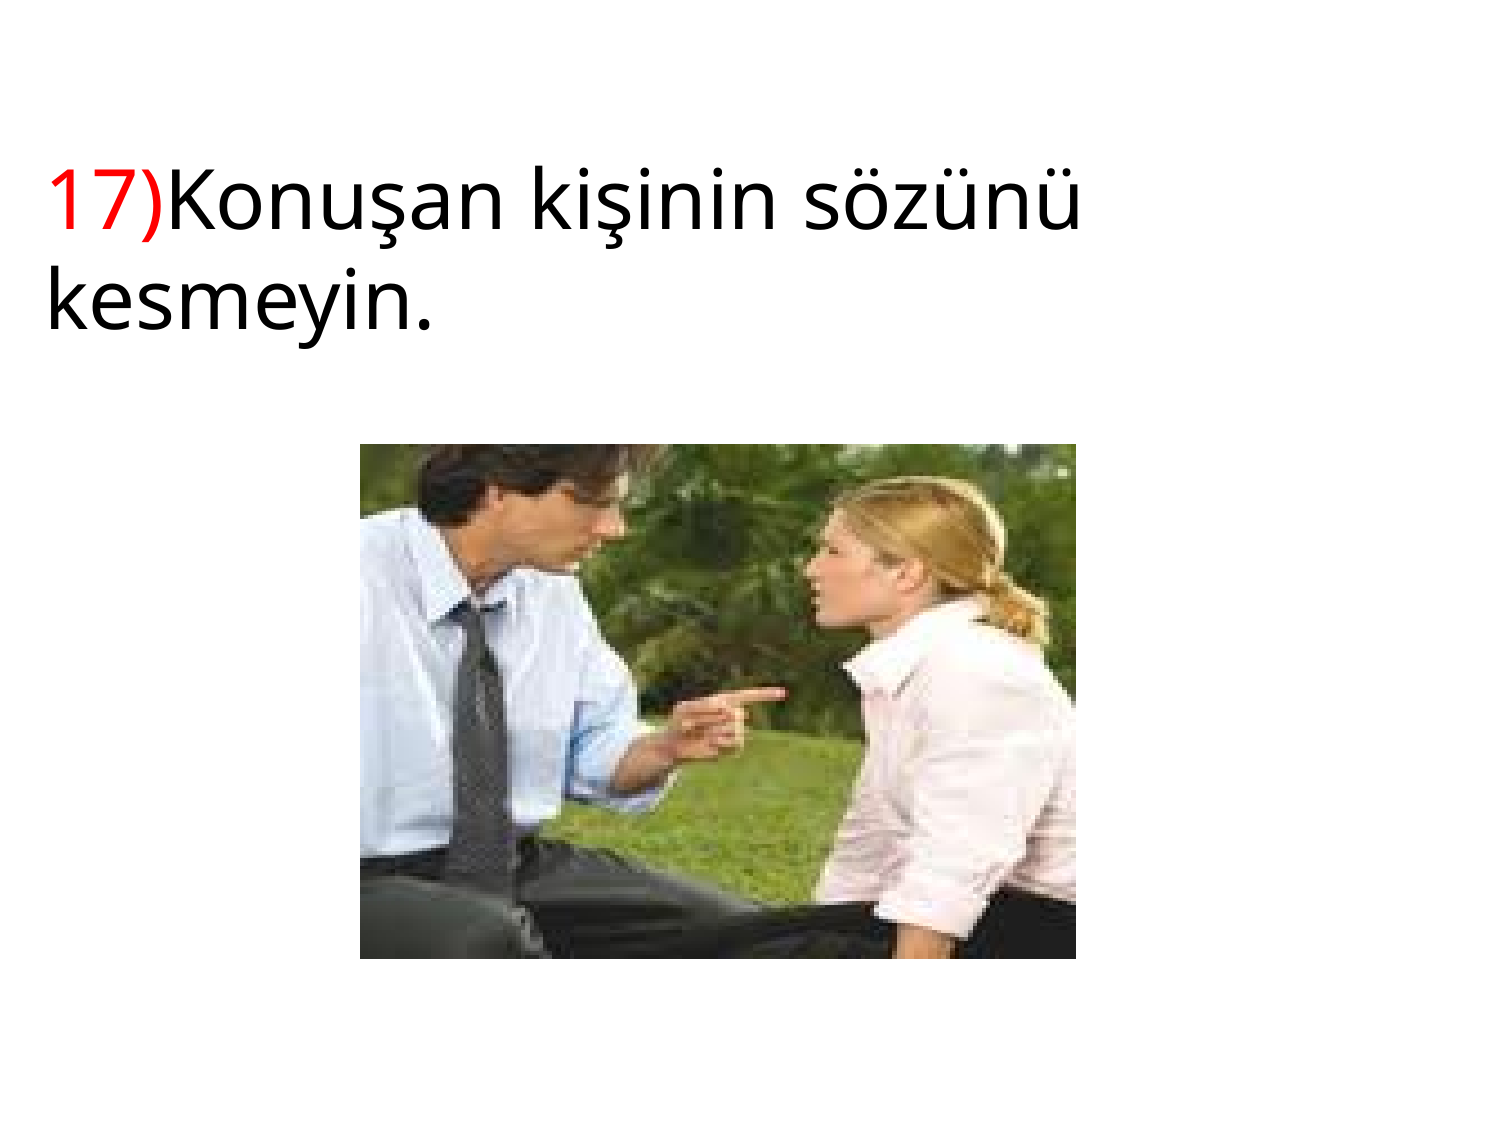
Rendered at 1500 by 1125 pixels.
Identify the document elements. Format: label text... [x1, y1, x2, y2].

title 17)Konuşan kişinin sözünü kesmeyin. [29, 125, 1500, 367]
picture [359, 444, 1076, 959]
